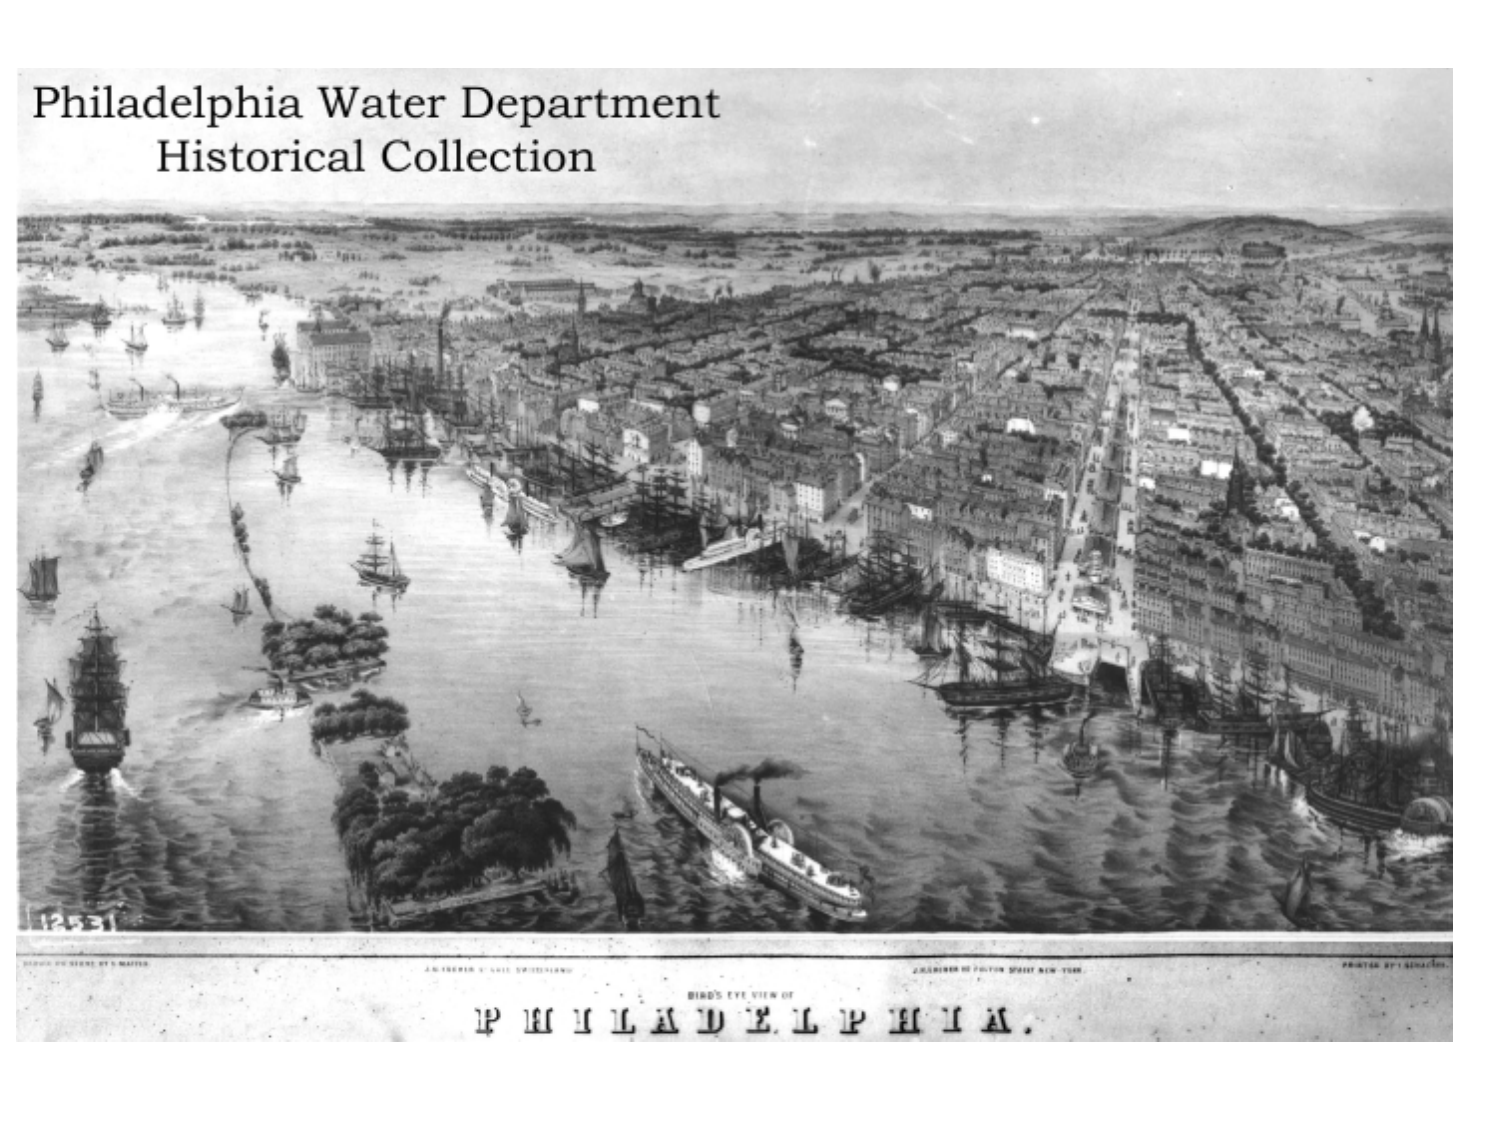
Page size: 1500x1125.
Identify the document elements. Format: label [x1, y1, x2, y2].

picture [16, 68, 1453, 1042]
